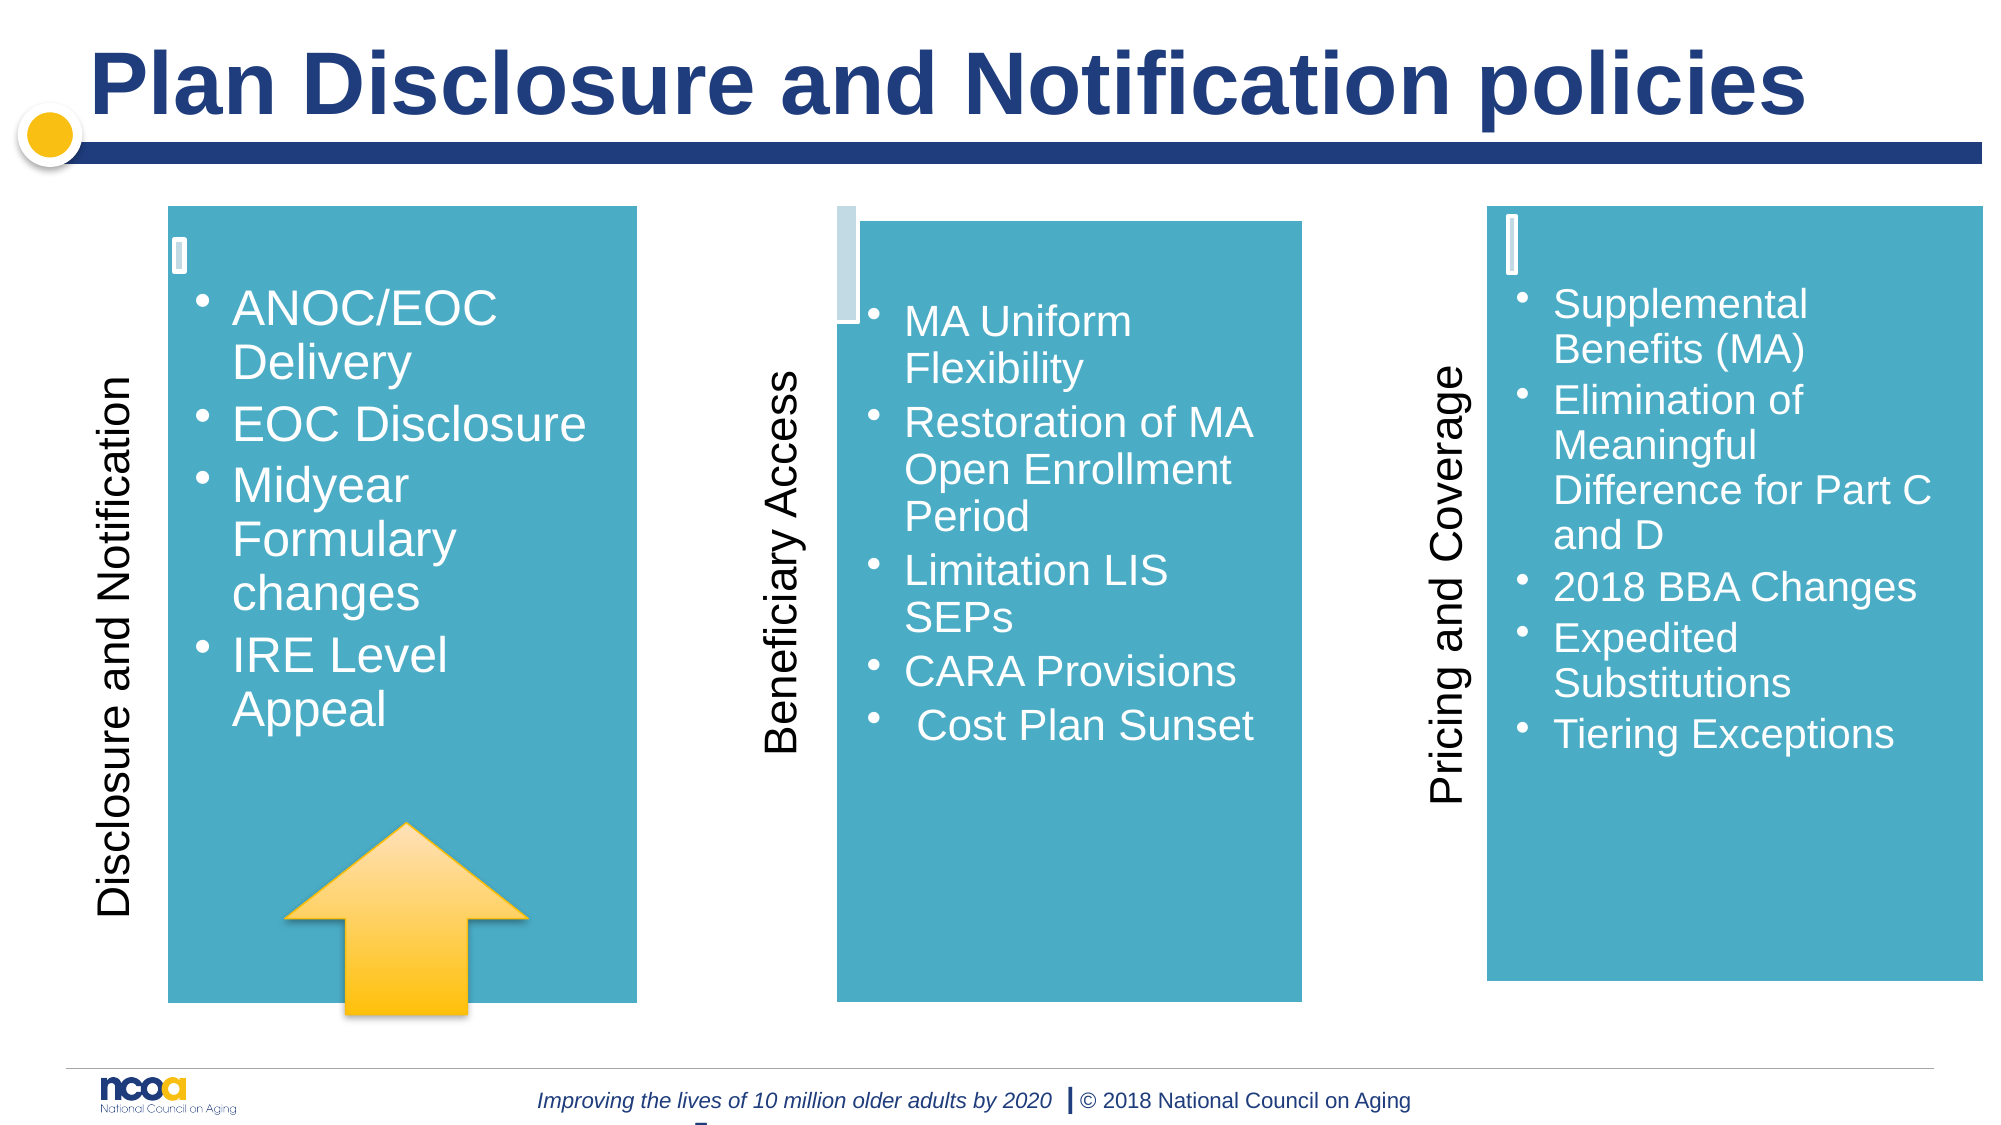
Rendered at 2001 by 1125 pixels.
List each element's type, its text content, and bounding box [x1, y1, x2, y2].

title Plan Disclosure and Notification policies [74, 17, 1982, 158]
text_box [74, 193, 2000, 1015]
picture [101, 1077, 236, 1115]
